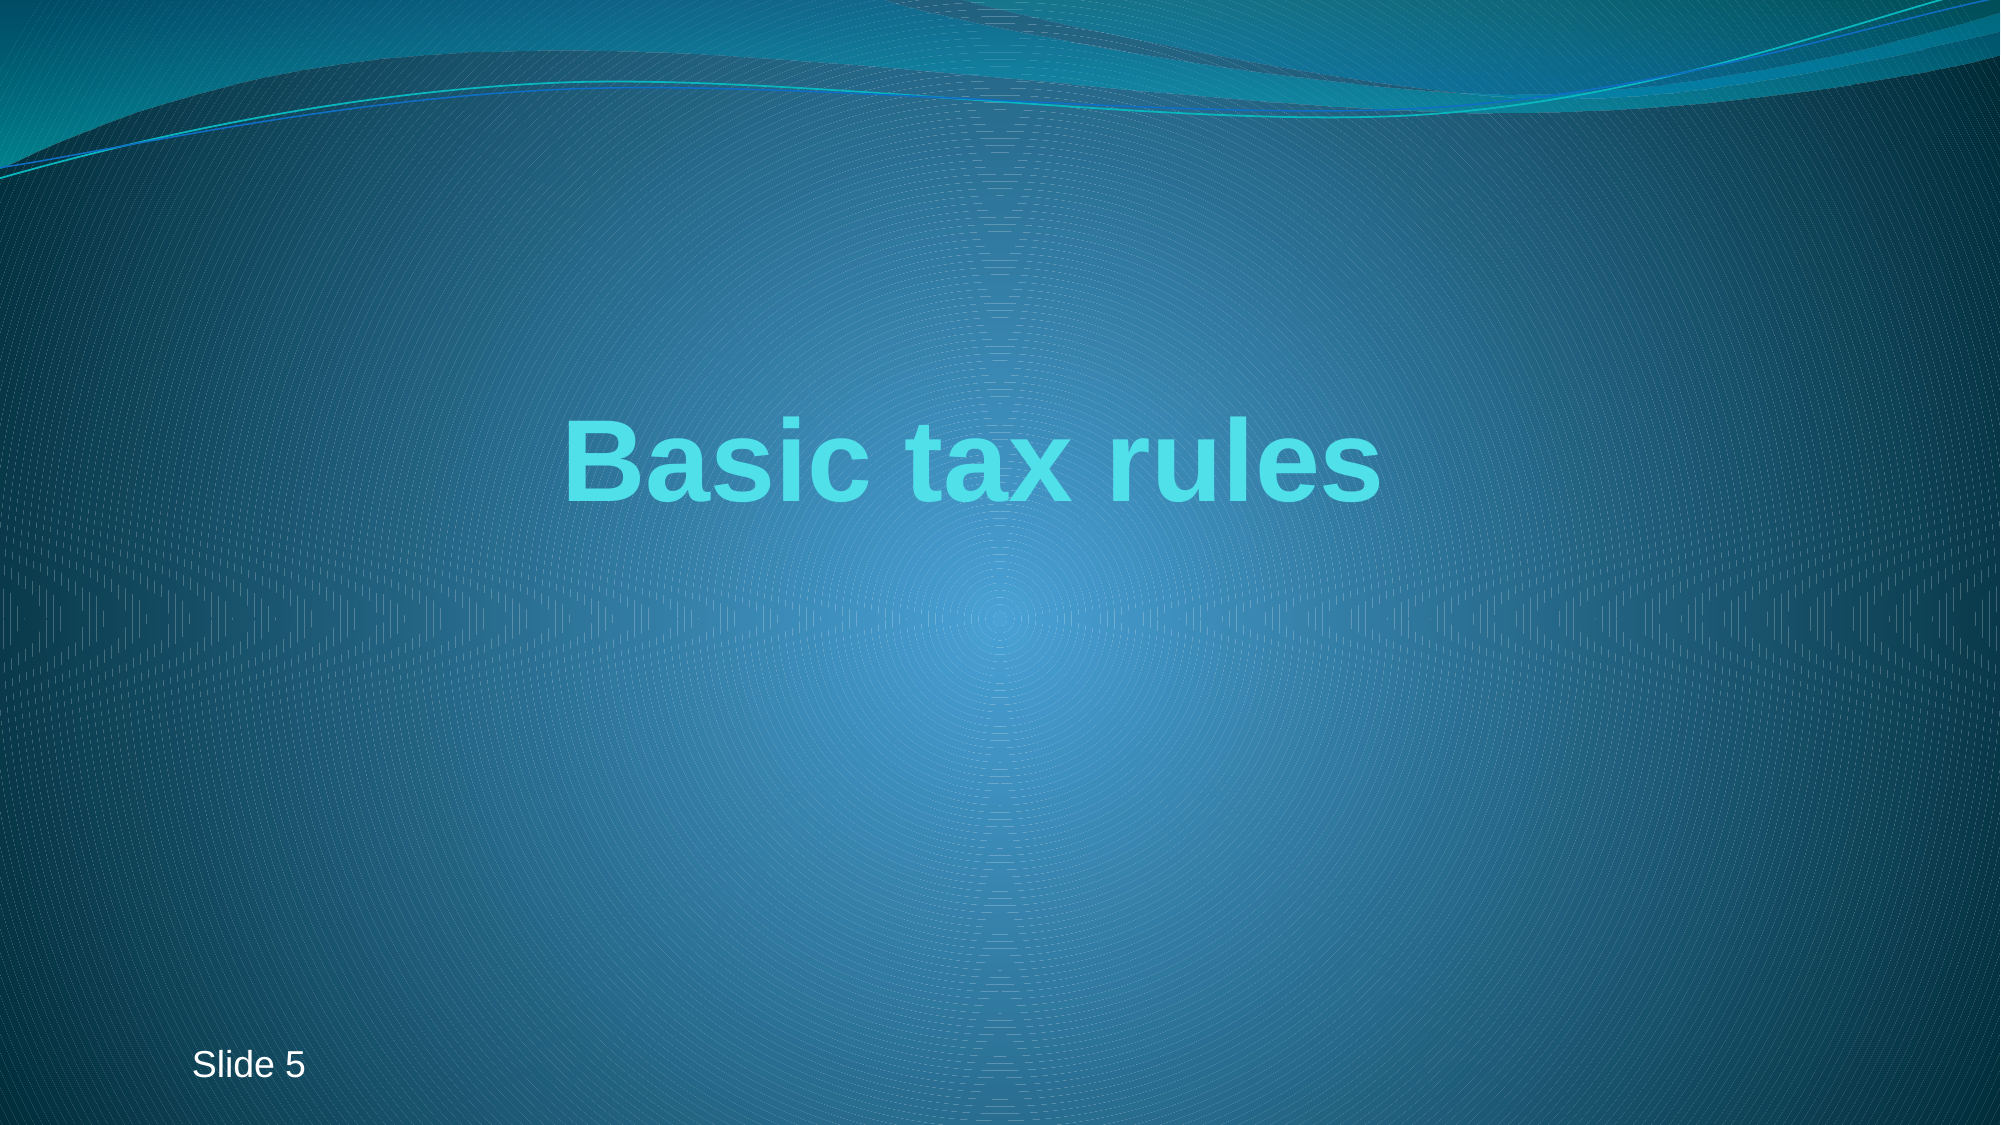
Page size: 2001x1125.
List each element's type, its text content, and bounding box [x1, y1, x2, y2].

title Basic tax rules [116, 224, 1834, 525]
text_box Slide 5 [177, 1032, 528, 1092]
